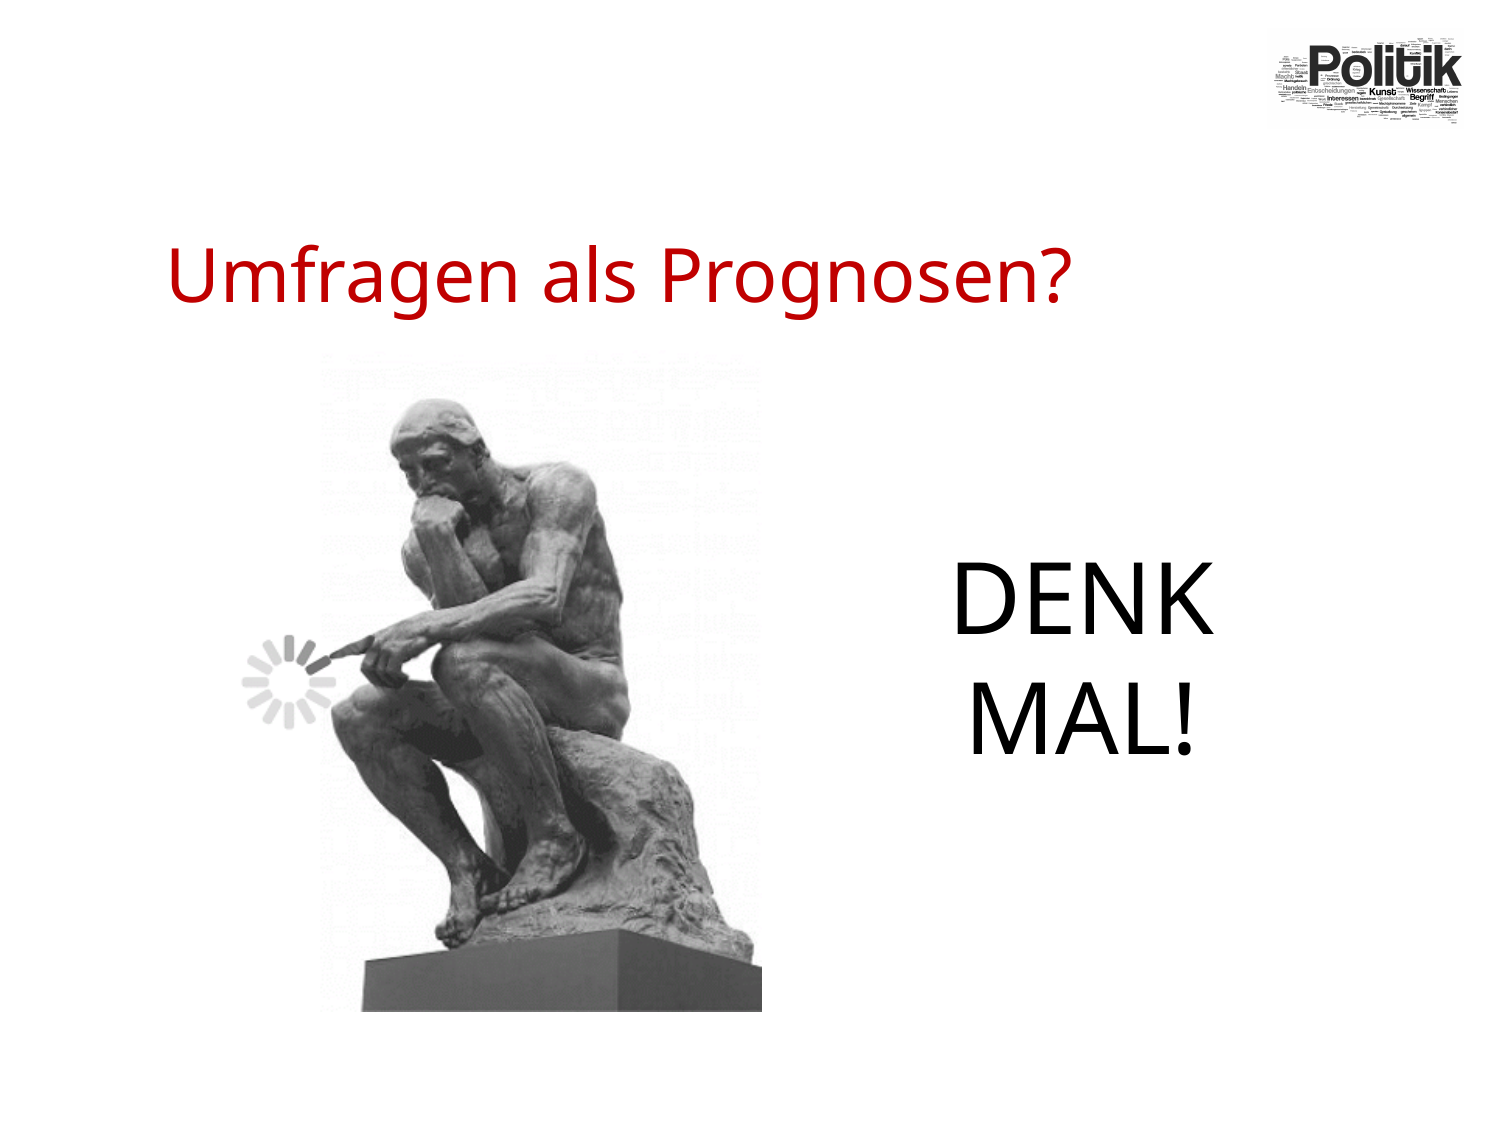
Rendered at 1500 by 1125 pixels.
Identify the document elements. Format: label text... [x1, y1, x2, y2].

picture [99, 349, 762, 1012]
title Umfragen als Prognosen? [150, 137, 1350, 325]
text_box DENK MAL! [810, 527, 1353, 782]
